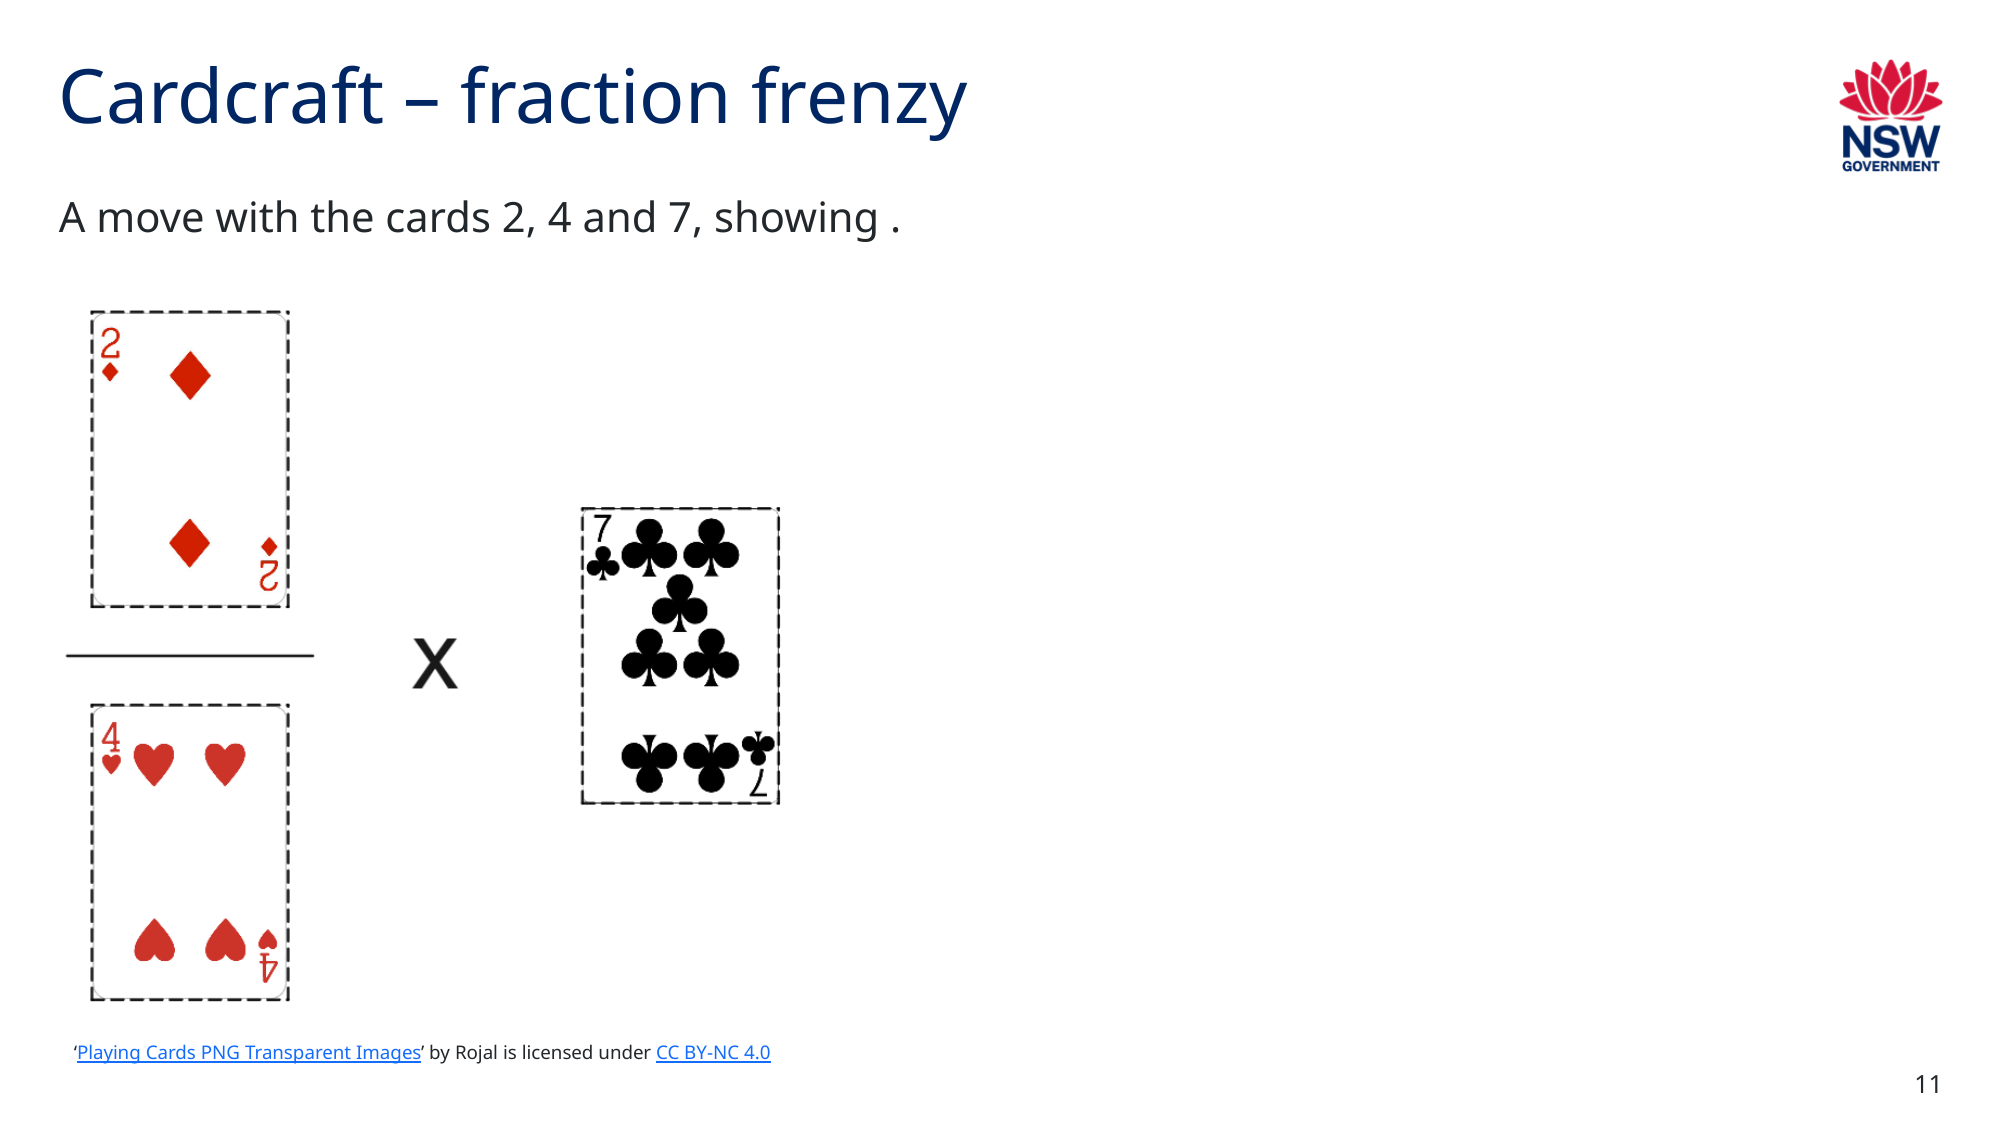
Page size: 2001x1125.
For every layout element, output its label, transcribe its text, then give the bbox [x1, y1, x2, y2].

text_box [58, 303, 826, 1066]
slide_number 11 [1824, 1068, 1943, 1099]
picture [1839, 59, 1943, 172]
title Cardcraft – fraction frenzy [59, 59, 1713, 149]
